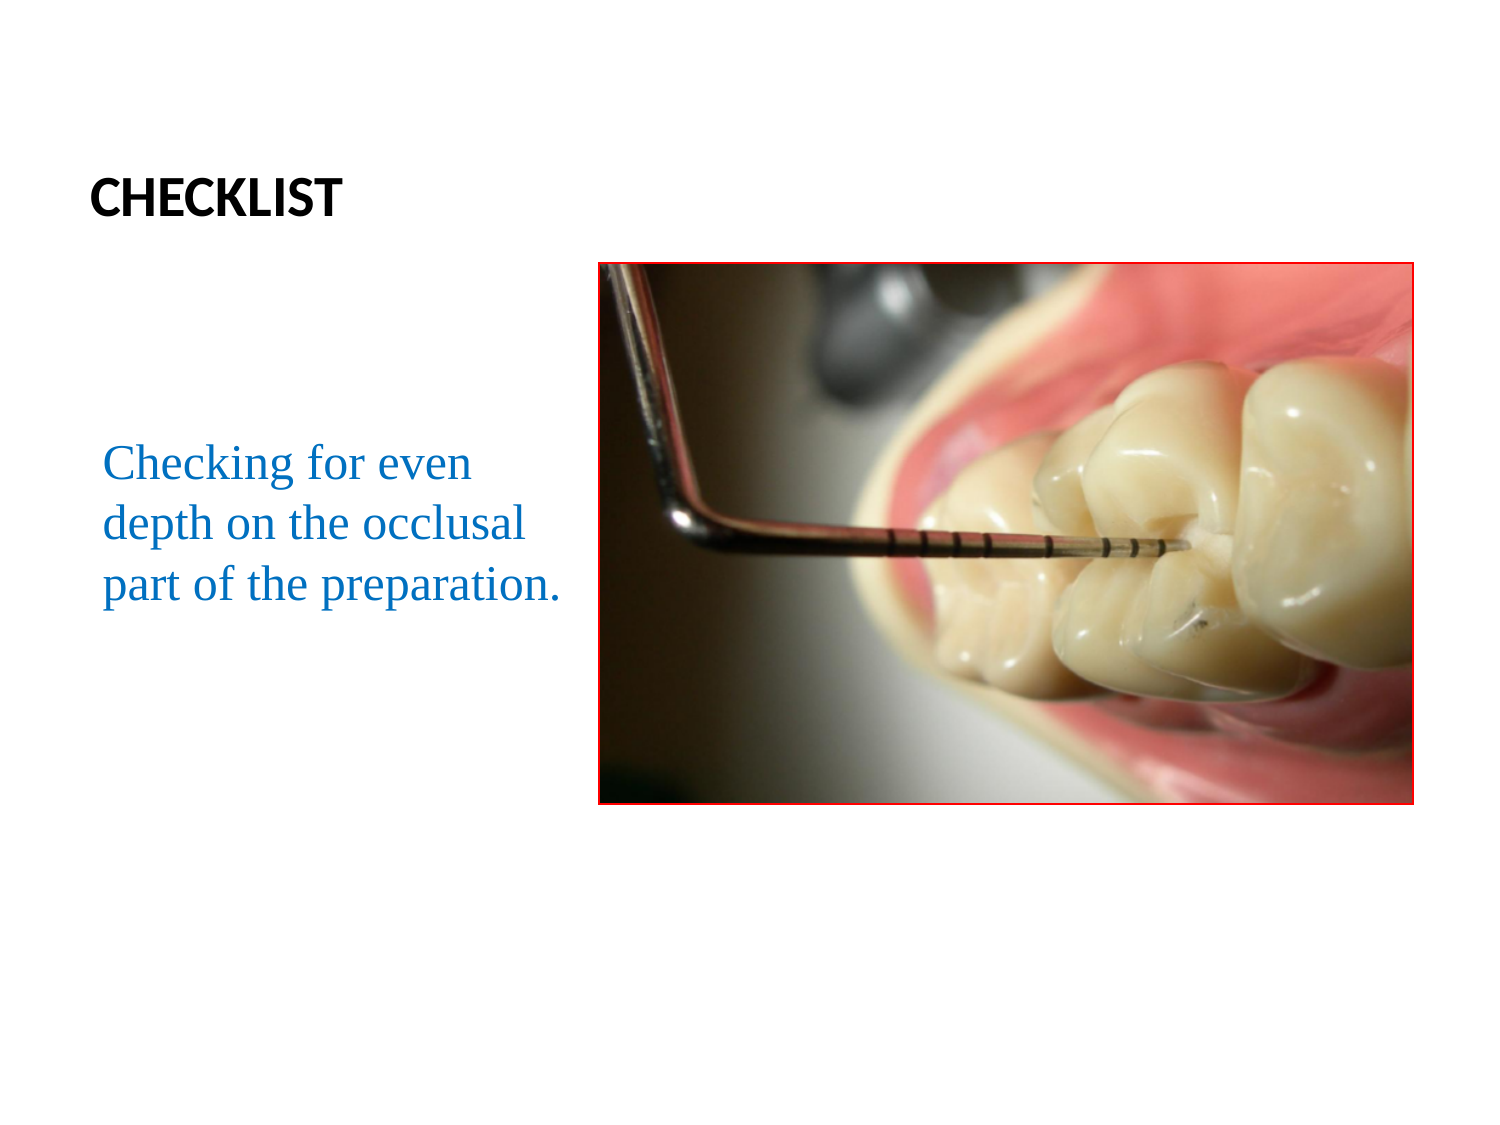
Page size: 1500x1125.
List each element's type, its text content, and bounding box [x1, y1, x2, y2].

list Checking for even depth on the occlusal part of the preparation. [87, 212, 581, 982]
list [599, 263, 1413, 804]
title CHECKLIST [75, 44, 569, 236]
